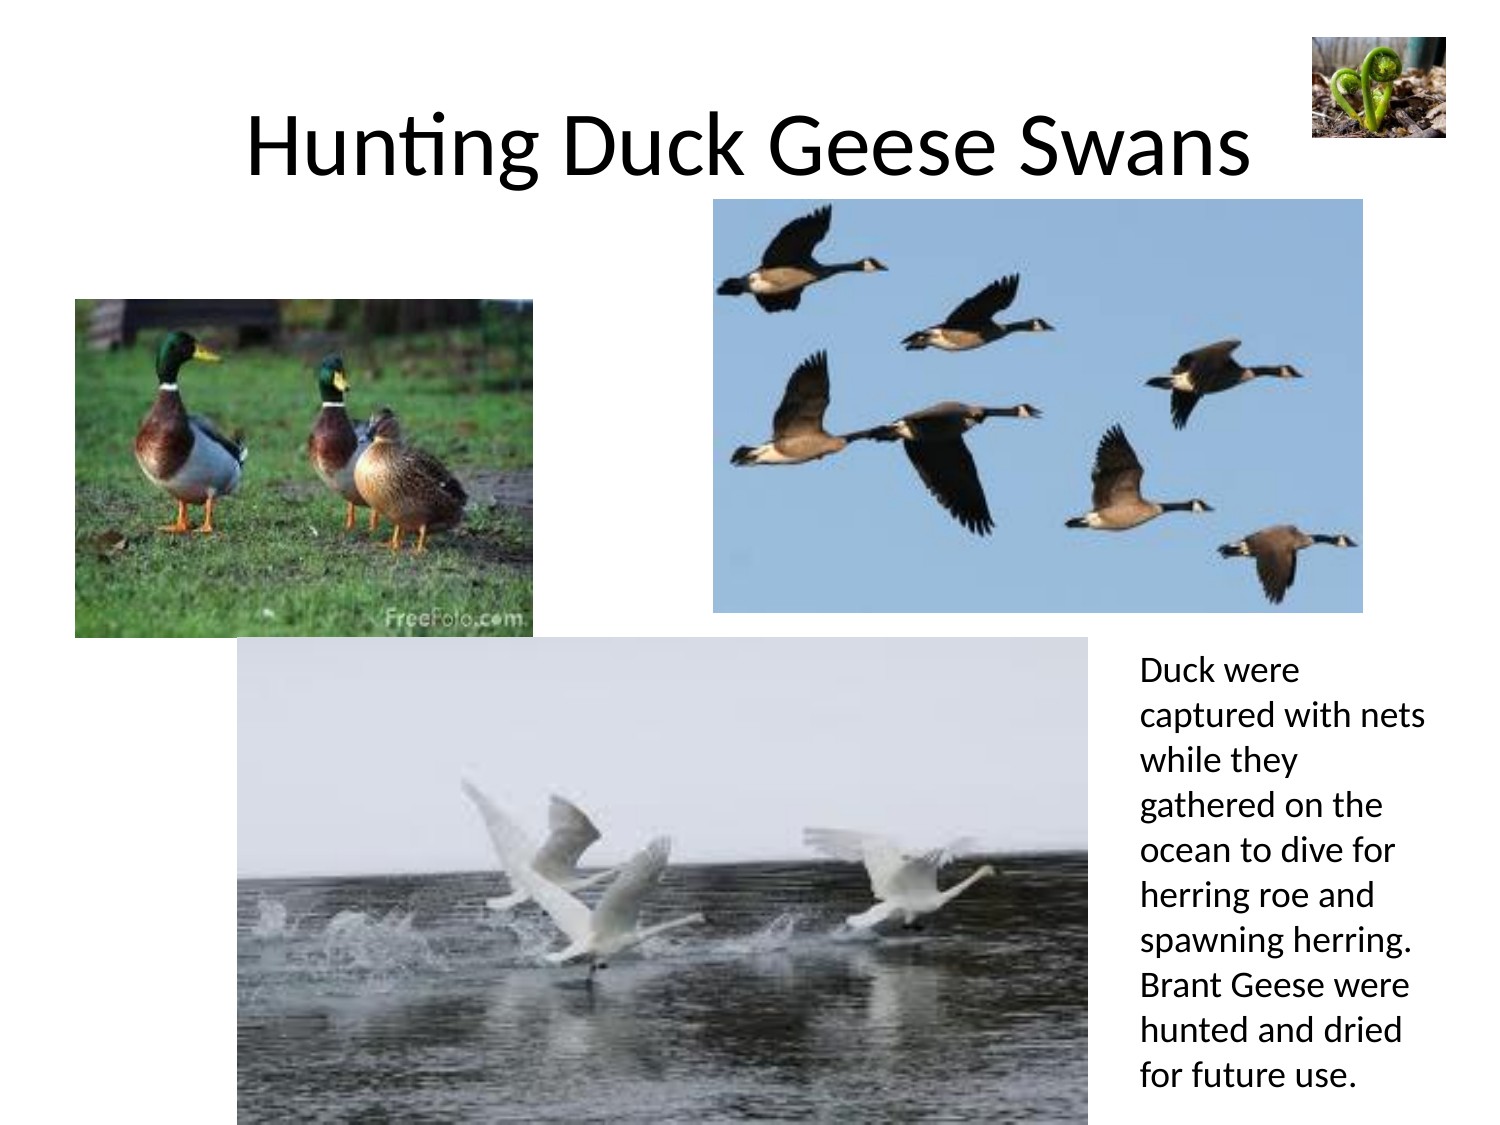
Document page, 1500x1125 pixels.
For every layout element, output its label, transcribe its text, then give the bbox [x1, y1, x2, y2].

text_box Duck were captured with nets while they gathered on the ocean to dive for herring roe and spawning herring. Brant Geese were hunted and dried for future use. [1125, 637, 1450, 1103]
picture [1312, 37, 1447, 138]
picture [237, 637, 1088, 1125]
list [74, 299, 533, 638]
title Hunting Duck Geese Swans [75, 45, 1425, 233]
picture [713, 199, 1363, 613]
